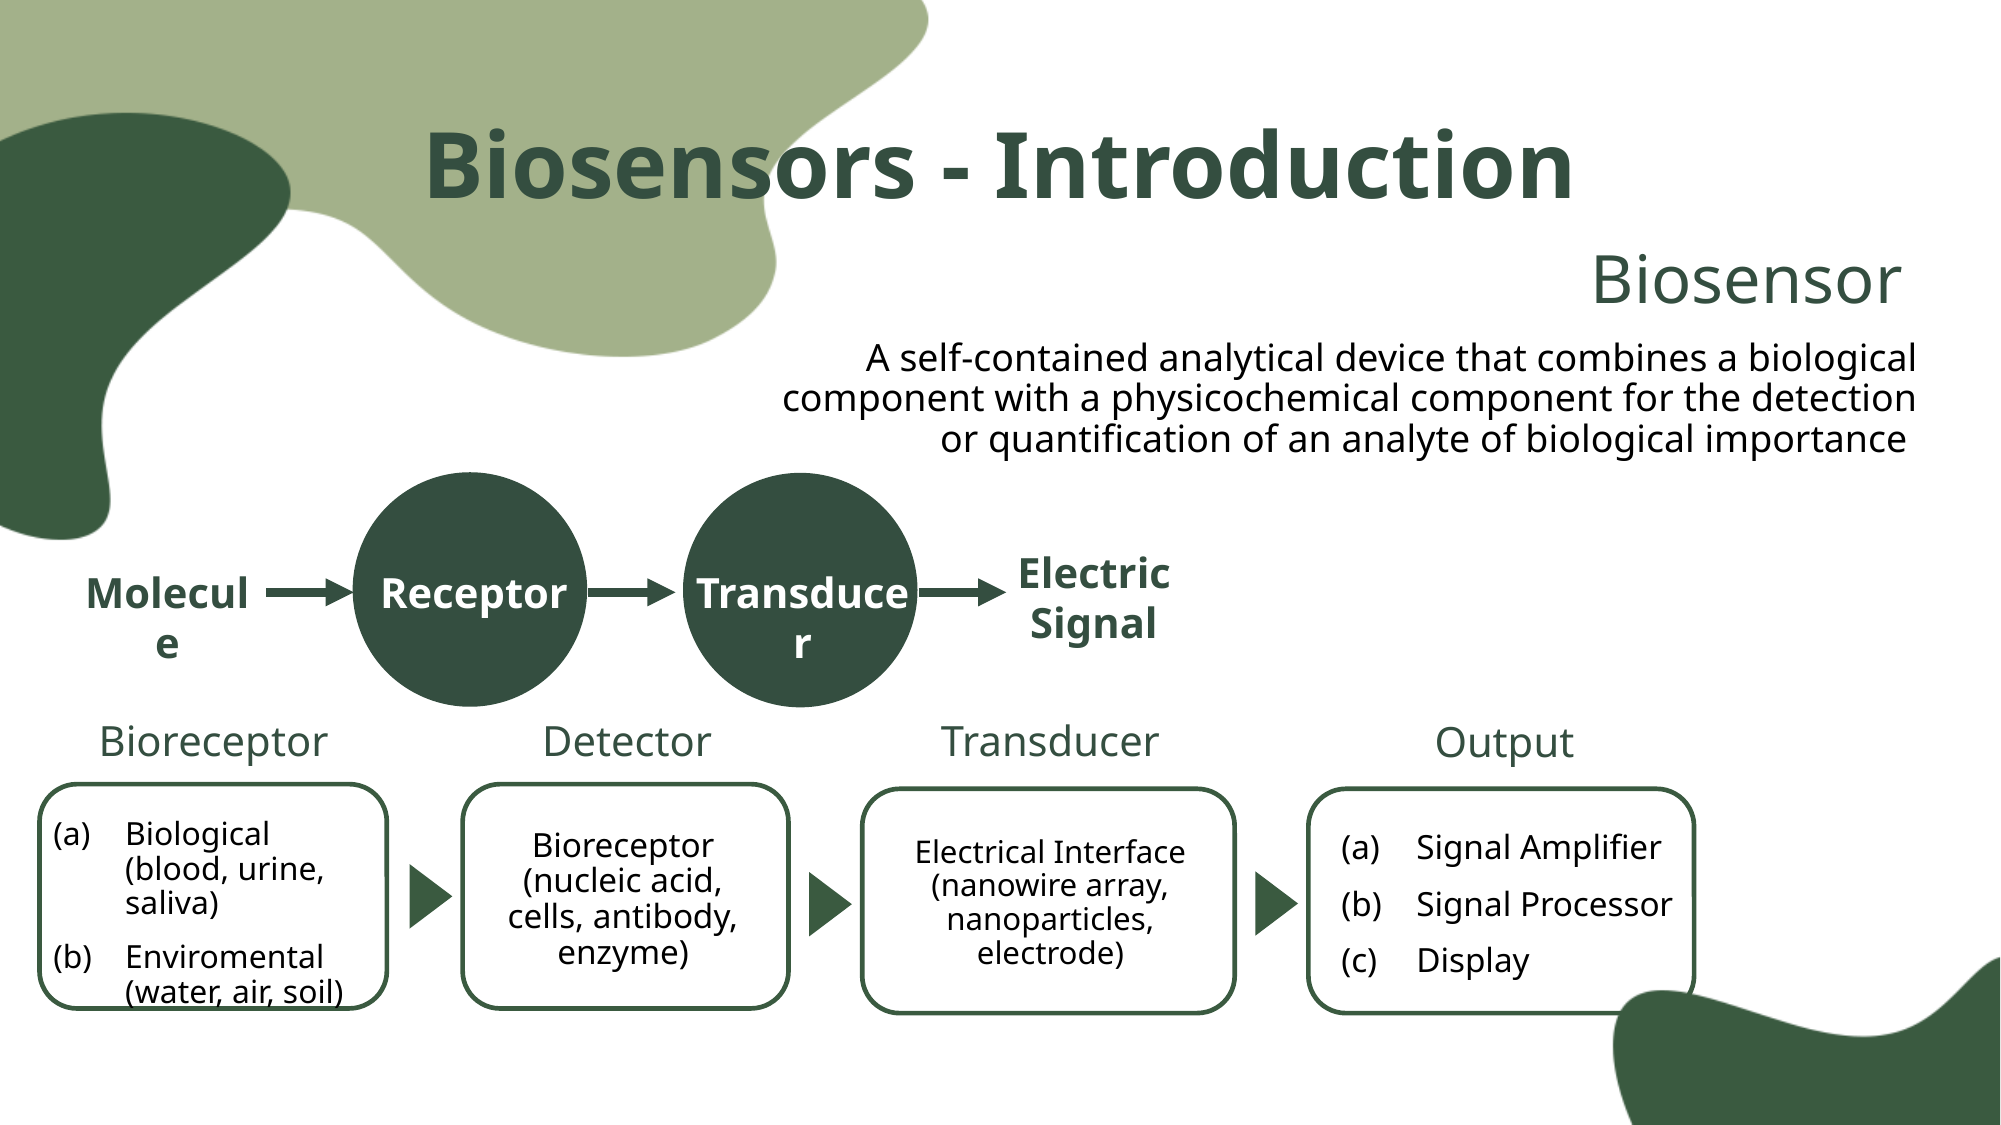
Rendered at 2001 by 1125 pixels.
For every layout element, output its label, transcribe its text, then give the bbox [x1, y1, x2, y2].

text_box Transducer [876, 713, 1225, 864]
text_box [1678, 794, 1695, 823]
text_box Biological (blood, urine, saliva) Enviromental (water, air, soil) [38, 810, 395, 1019]
text_box [358, 625, 582, 707]
text_box [408, 862, 455, 931]
text_box Signal Amplifier Signal Processor Display [1326, 823, 1775, 1023]
text_box [771, 864, 790, 1004]
text_box Bioreceptor [39, 713, 388, 864]
text_box Biosensors - Introduction [137, 59, 1863, 278]
text_box Electric Signal [977, 539, 1211, 655]
text_box Bioreceptor (nucleic acid, cells, antibody, enzyme) [475, 864, 771, 1029]
text_box [861, 795, 1236, 1015]
text_box [1254, 869, 1300, 938]
text_box [687, 472, 914, 559]
text_box Biosensor A self-contained analytical device that combines a biological component with a physicochemical component for the detection or quantification of an analyte of biological importance [736, 238, 1934, 565]
text_box Electrical Interface (nanowire array, nanoparticles, electrode) [866, 828, 1235, 980]
text_box Molecule [66, 559, 268, 675]
text_box [352, 472, 584, 622]
text_box [461, 864, 475, 1001]
text_box [719, 675, 882, 708]
picture [0, 0, 2001, 1125]
text_box Receptor [357, 559, 591, 625]
text_box Detector [453, 713, 801, 864]
text_box Output [1330, 713, 1678, 865]
text_box [808, 869, 854, 939]
text_box Transducer [677, 559, 928, 675]
text_box [1307, 791, 1330, 1009]
